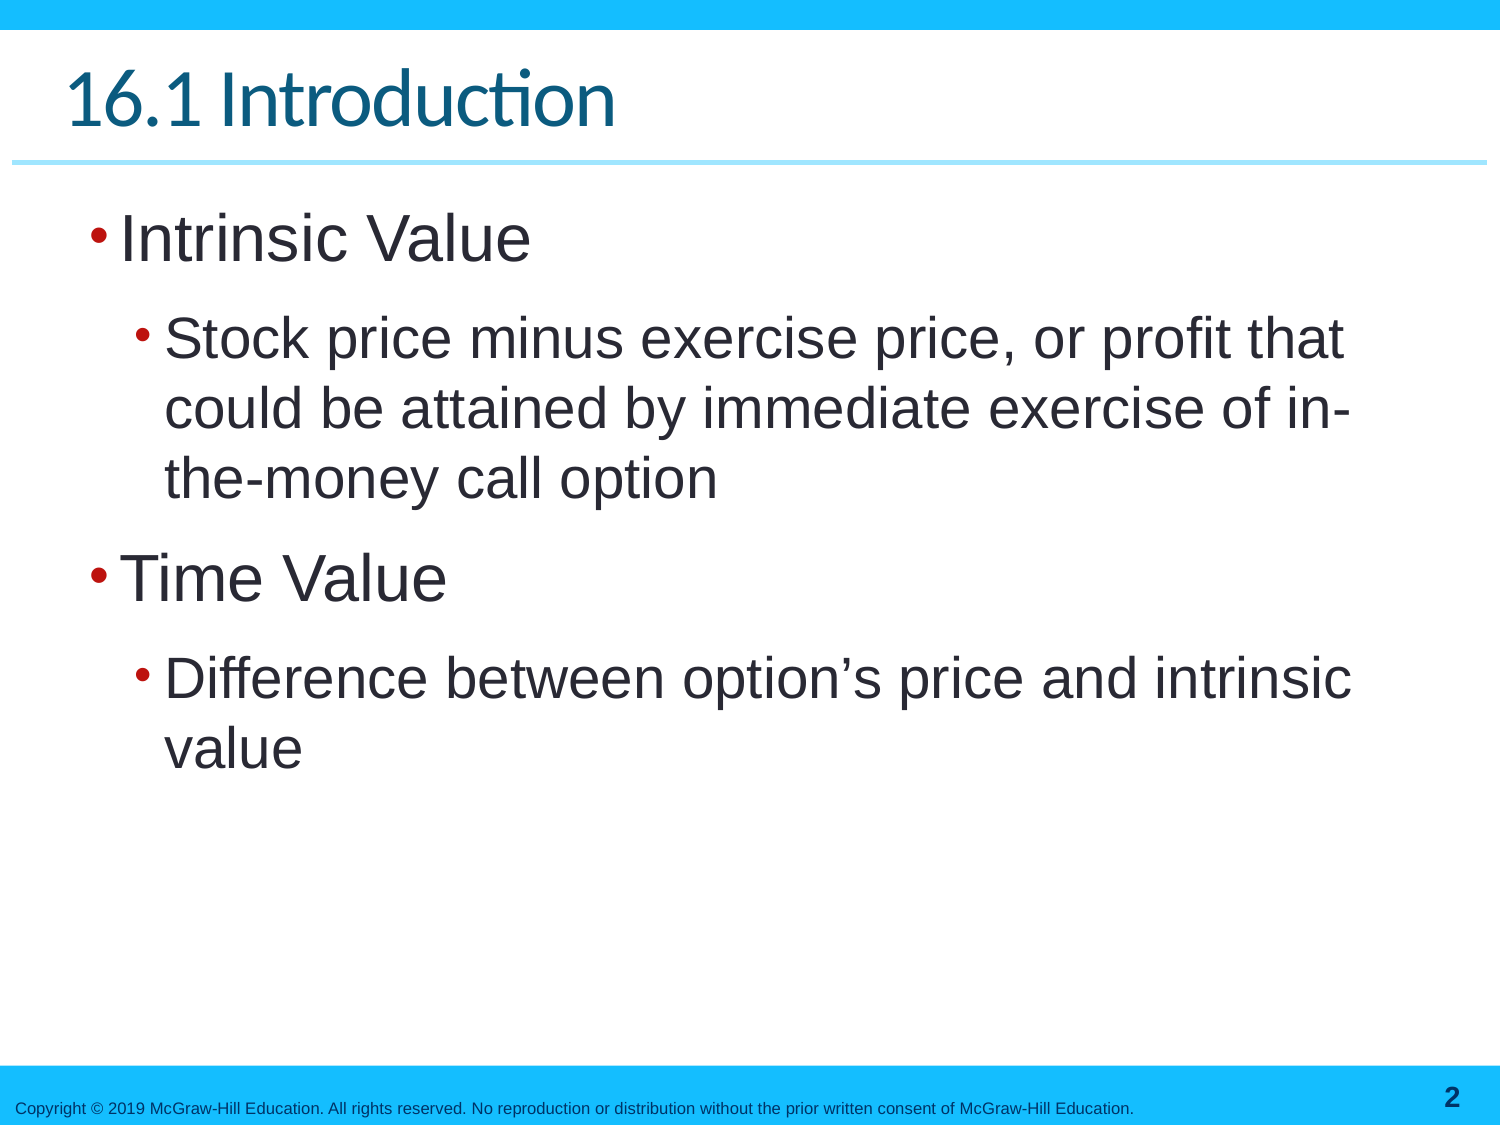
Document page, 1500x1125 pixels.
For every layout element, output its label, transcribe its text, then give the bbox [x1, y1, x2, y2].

list Intrinsic Value Stock price minus exercise price, or profit that could be attained by immediate exercise of in-the-money call option Time Value Difference between option’s price and intrinsic value [74, 187, 1425, 988]
title 16.1 Introduction [47, 24, 1453, 163]
